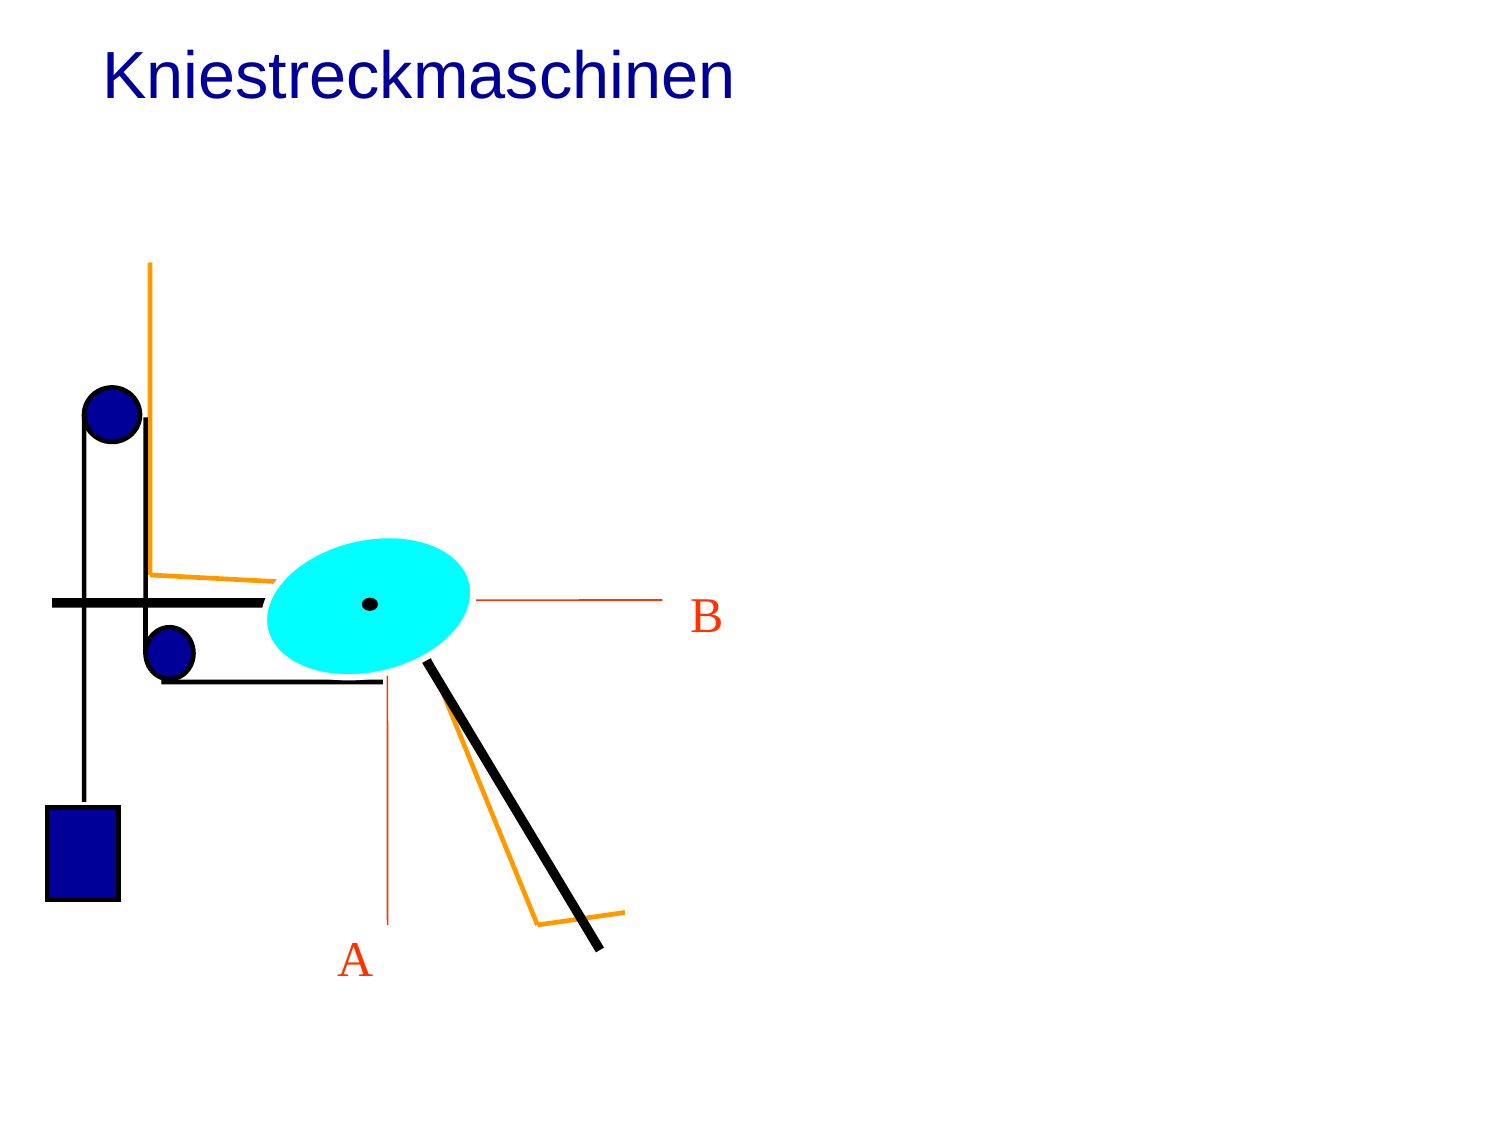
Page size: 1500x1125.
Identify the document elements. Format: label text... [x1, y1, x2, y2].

text_box [263, 535, 474, 678]
text_box [362, 598, 378, 611]
text_box Kniestreckmaschinen mit Seilzug und Ovalscheibe [87, 24, 1388, 193]
text_box B [675, 574, 739, 650]
text_box [46, 807, 119, 900]
text_box [84, 387, 141, 442]
text_box [145, 627, 194, 680]
text_box A [322, 919, 389, 994]
